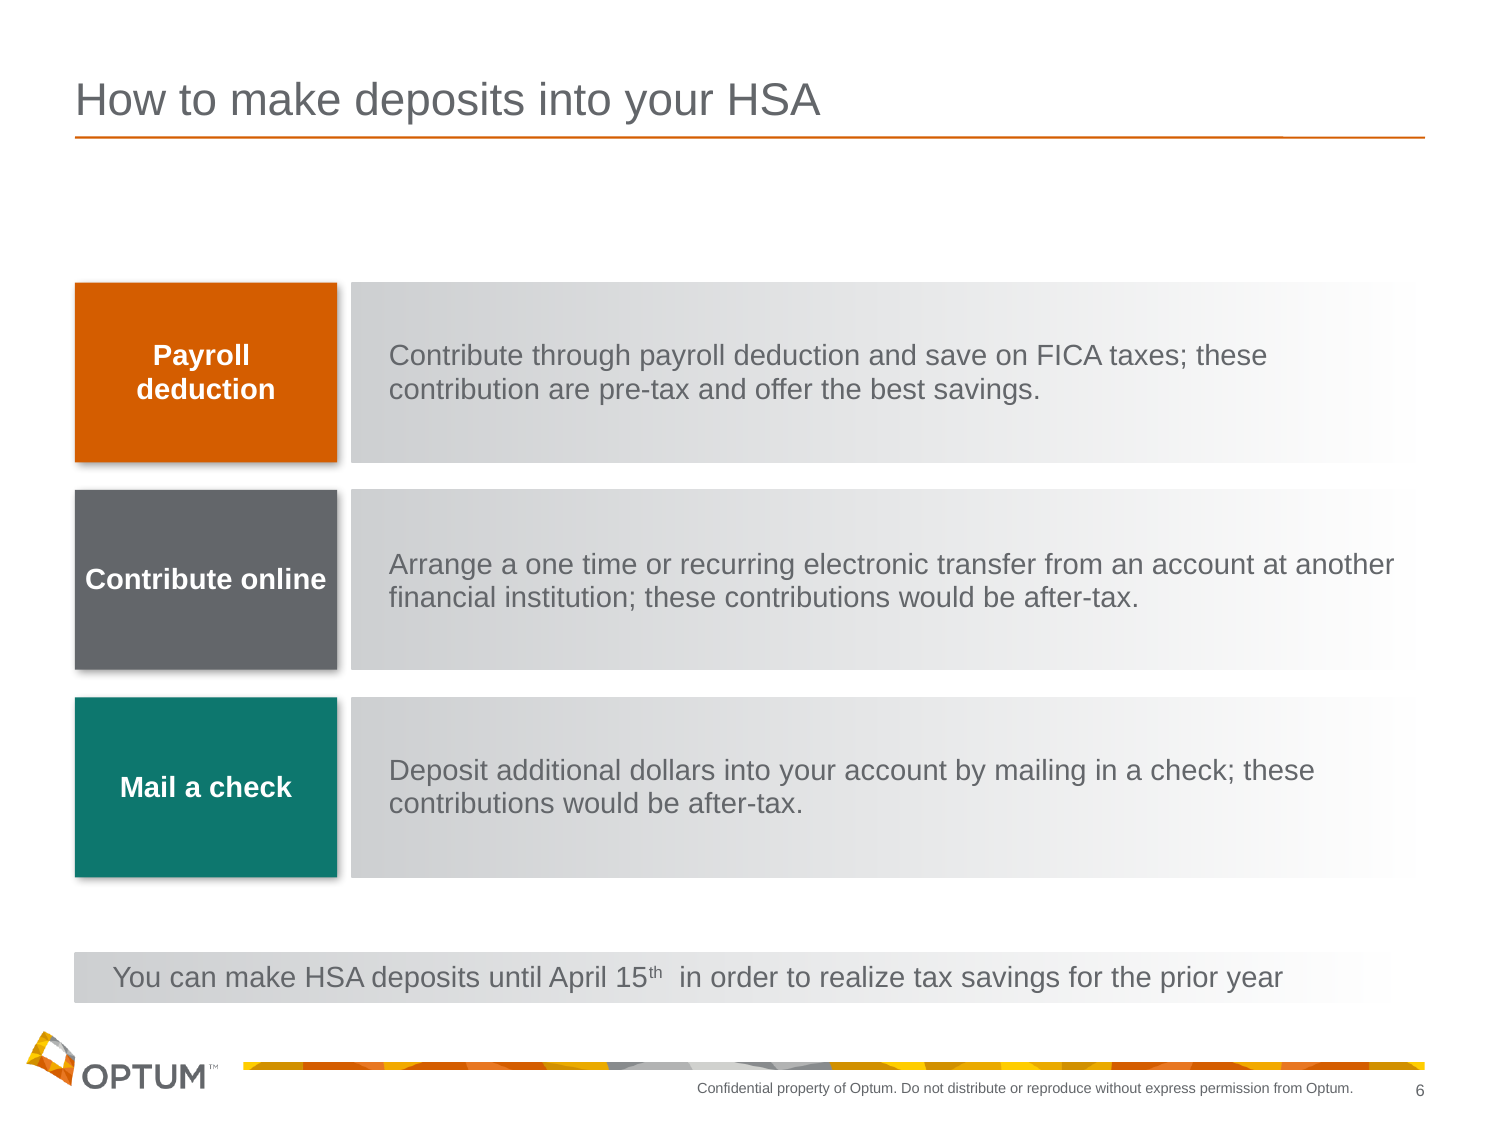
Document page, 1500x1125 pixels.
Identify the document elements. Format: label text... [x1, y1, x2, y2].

text_box Contribute online [74, 489, 338, 670]
picture [24, 1029, 220, 1091]
text_box Arrange a one time or recurring electronic transfer from an account at another financial institution; these contributions would be after-tax. [351, 489, 1425, 670]
slide_number 6 [1374, 1079, 1425, 1105]
text_box Mail a check [74, 697, 338, 878]
text_box Deposit additional dollars into your account by mailing in a check; these contributions would be after-tax. [351, 697, 1425, 878]
text_box Contribute through payroll deduction and save on FICA taxes; these contribution are pre-tax and offer the best savings. [351, 282, 1425, 463]
picture [243, 1062, 1425, 1070]
text_box Payroll deduction [74, 282, 338, 463]
title How to make deposits into your HSA [74, 24, 1425, 126]
text_box You can make HSA deposits until April 15th in order to realize tax savings for the prior year [74, 952, 1405, 1003]
